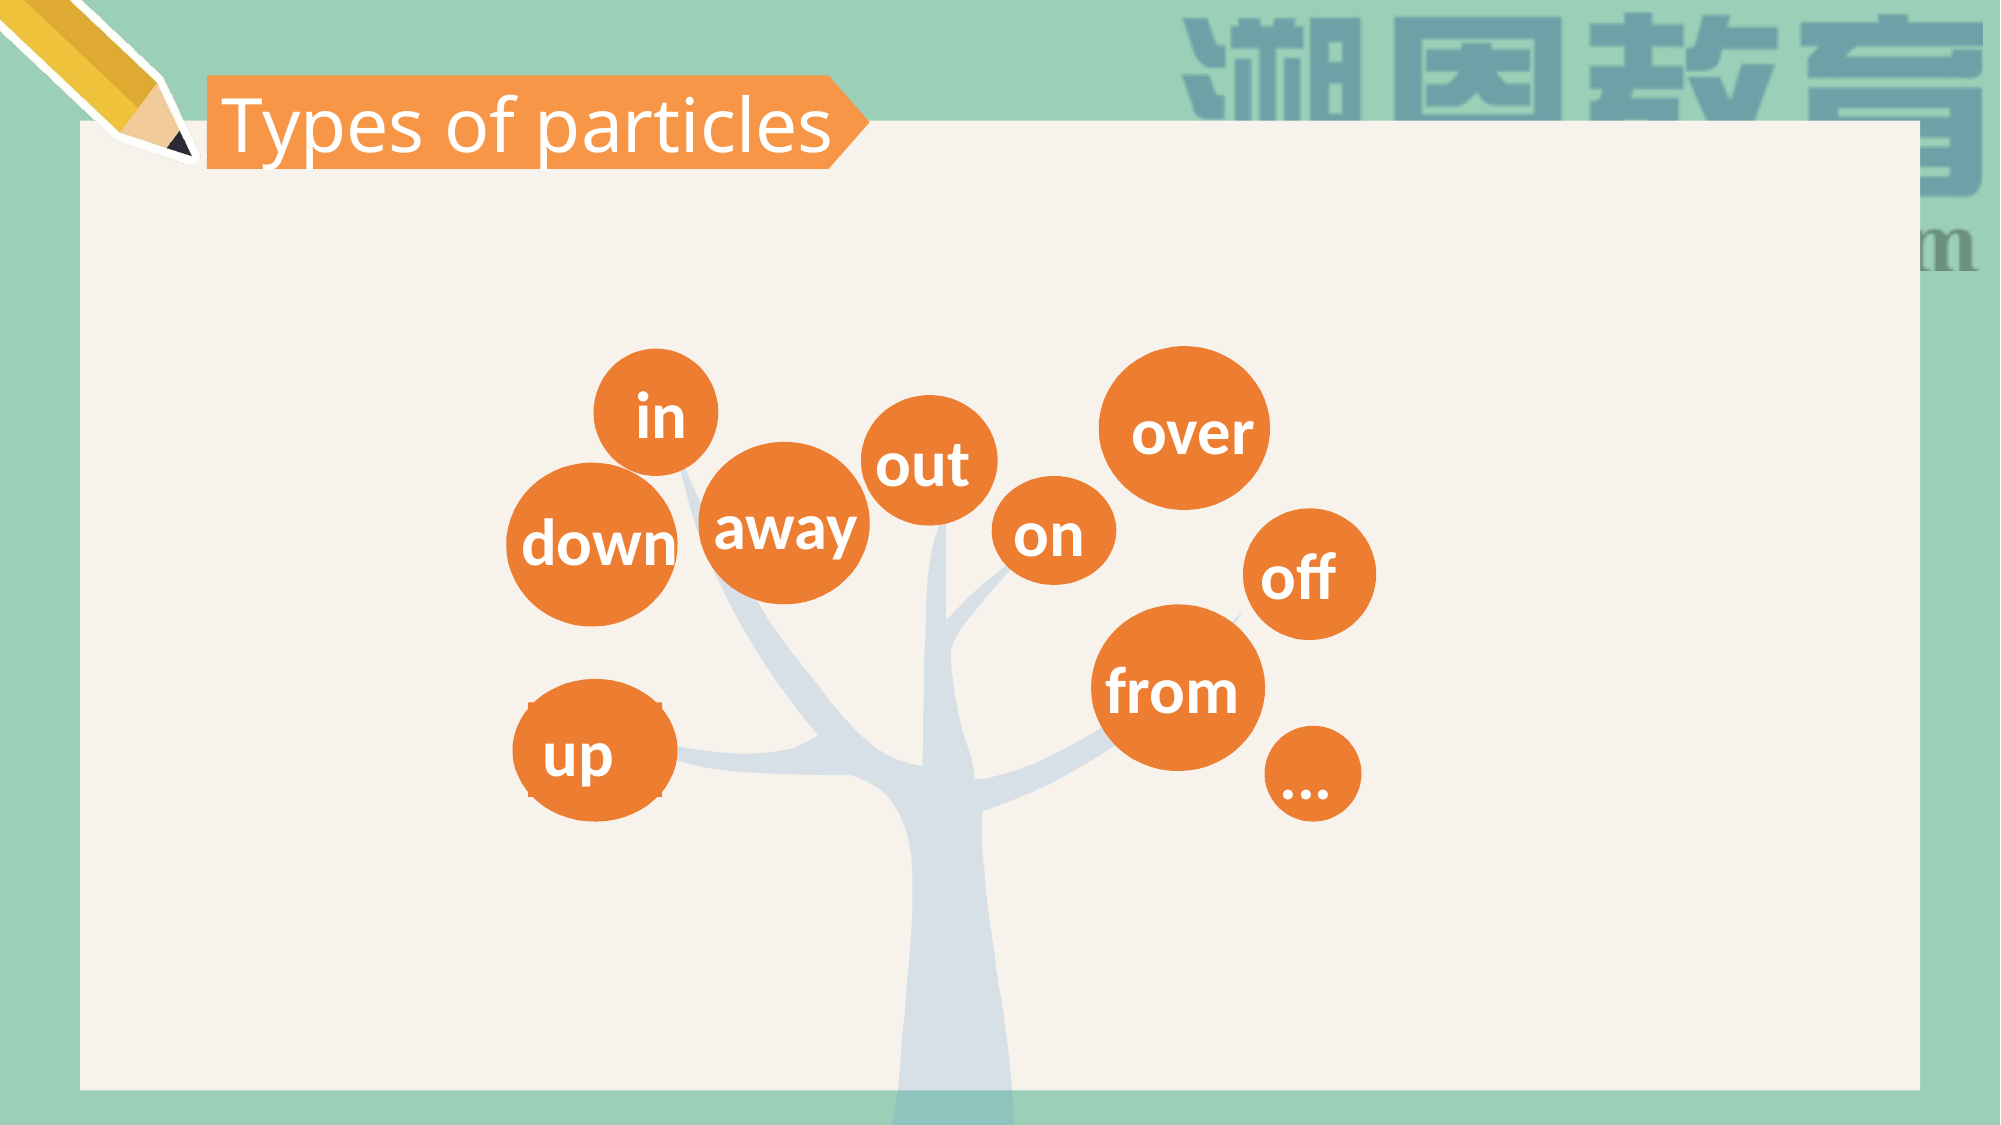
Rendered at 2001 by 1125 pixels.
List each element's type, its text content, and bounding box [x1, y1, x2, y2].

text_box Types of particles [207, 75, 870, 169]
text_box [891, 822, 1015, 1125]
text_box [506, 345, 1412, 822]
picture [1178, 10, 1983, 271]
text_box [79, 120, 1921, 1091]
picture [0, 0, 207, 169]
